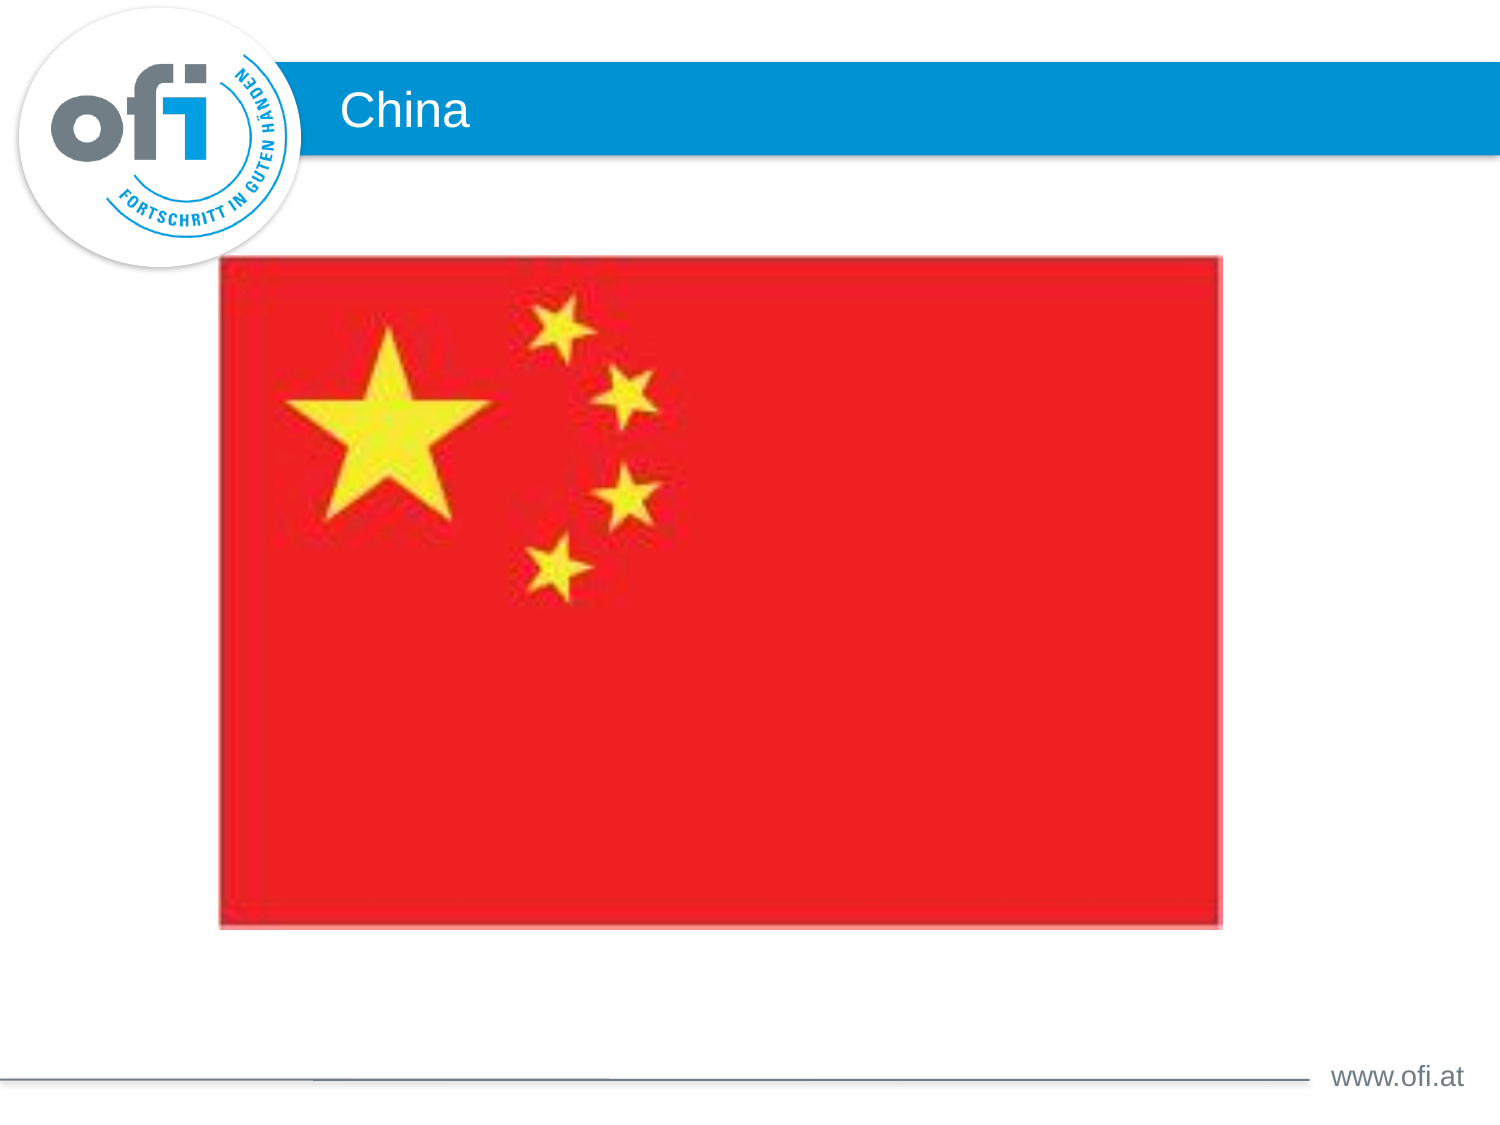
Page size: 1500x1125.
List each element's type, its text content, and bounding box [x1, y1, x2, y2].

picture [246, 54, 287, 120]
title China [324, 59, 1425, 156]
picture [202, 154, 287, 238]
picture [51, 54, 284, 238]
picture [218, 255, 1223, 930]
